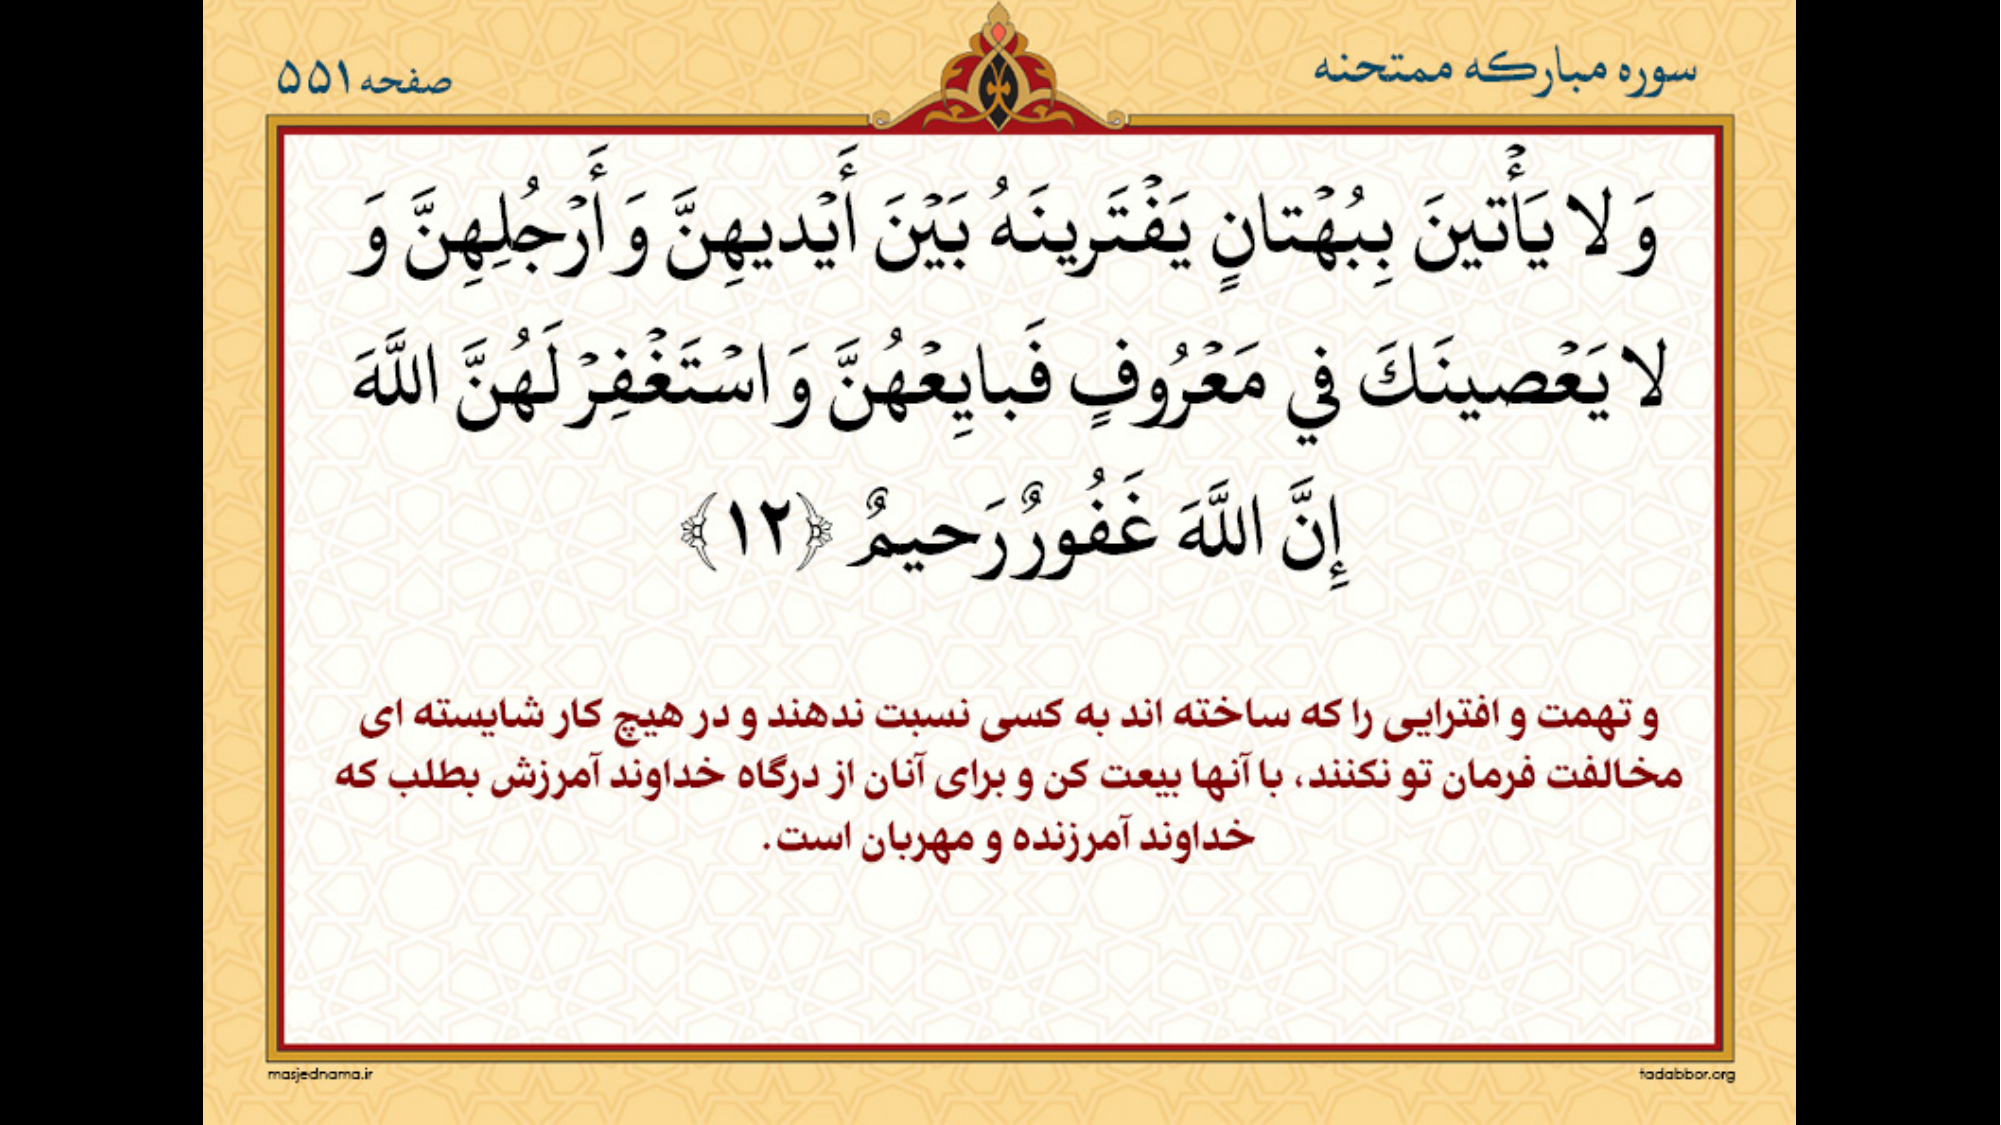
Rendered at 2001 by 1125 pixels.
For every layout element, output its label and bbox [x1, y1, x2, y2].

picture [203, 0, 1796, 1125]
